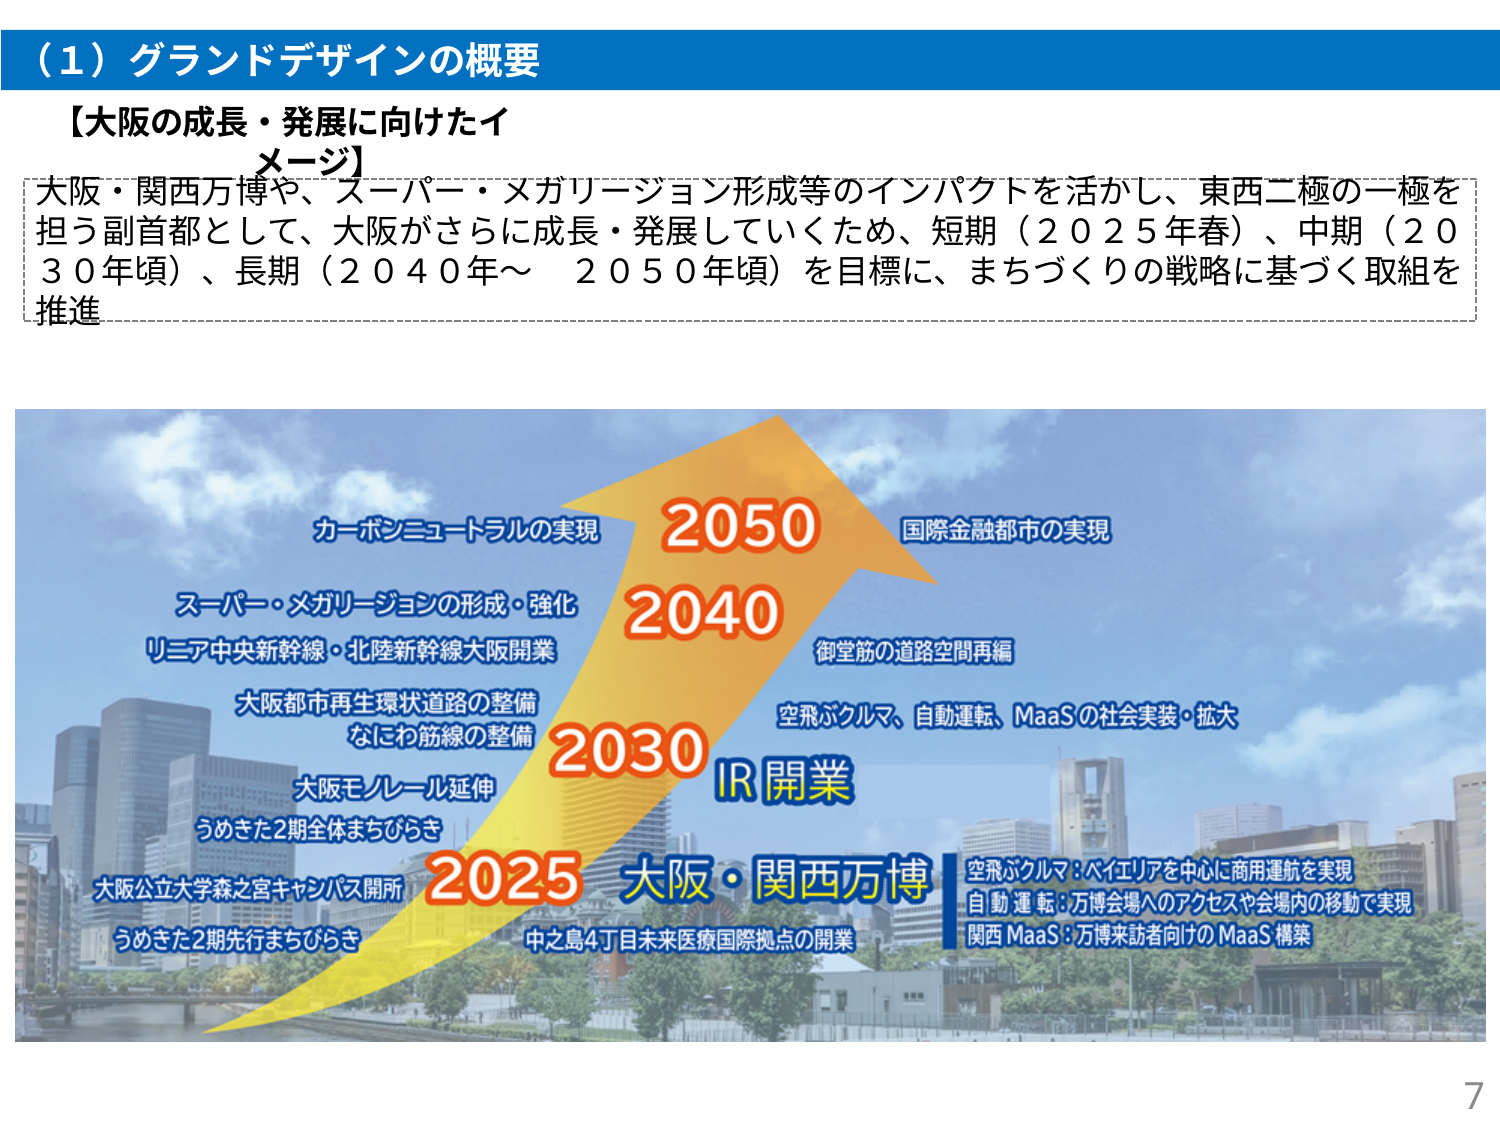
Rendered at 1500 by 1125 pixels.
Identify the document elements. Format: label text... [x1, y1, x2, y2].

text_box （１）グランドデザインの概要 [1, 34, 1166, 94]
text_box 大阪・関西万博や、スーパー・メガリージョン形成等のインパクトを活かし、東西二極の一極を担う副首都として、大阪がさらに成長・発展していくため、短期（２０２５年春）、中期（２０３０年頃）、長期（２０４０年～ ２０５０年頃）を目標に、まちづくりの戦略に基づく取組を推進 [23, 179, 1477, 321]
text_box 【大阪の成長・発展に向けたイメージ】 [15, 111, 547, 171]
slide_number 7 [1412, 1069, 1500, 1125]
text_box [0, 29, 1500, 91]
picture [15, 409, 1486, 1042]
